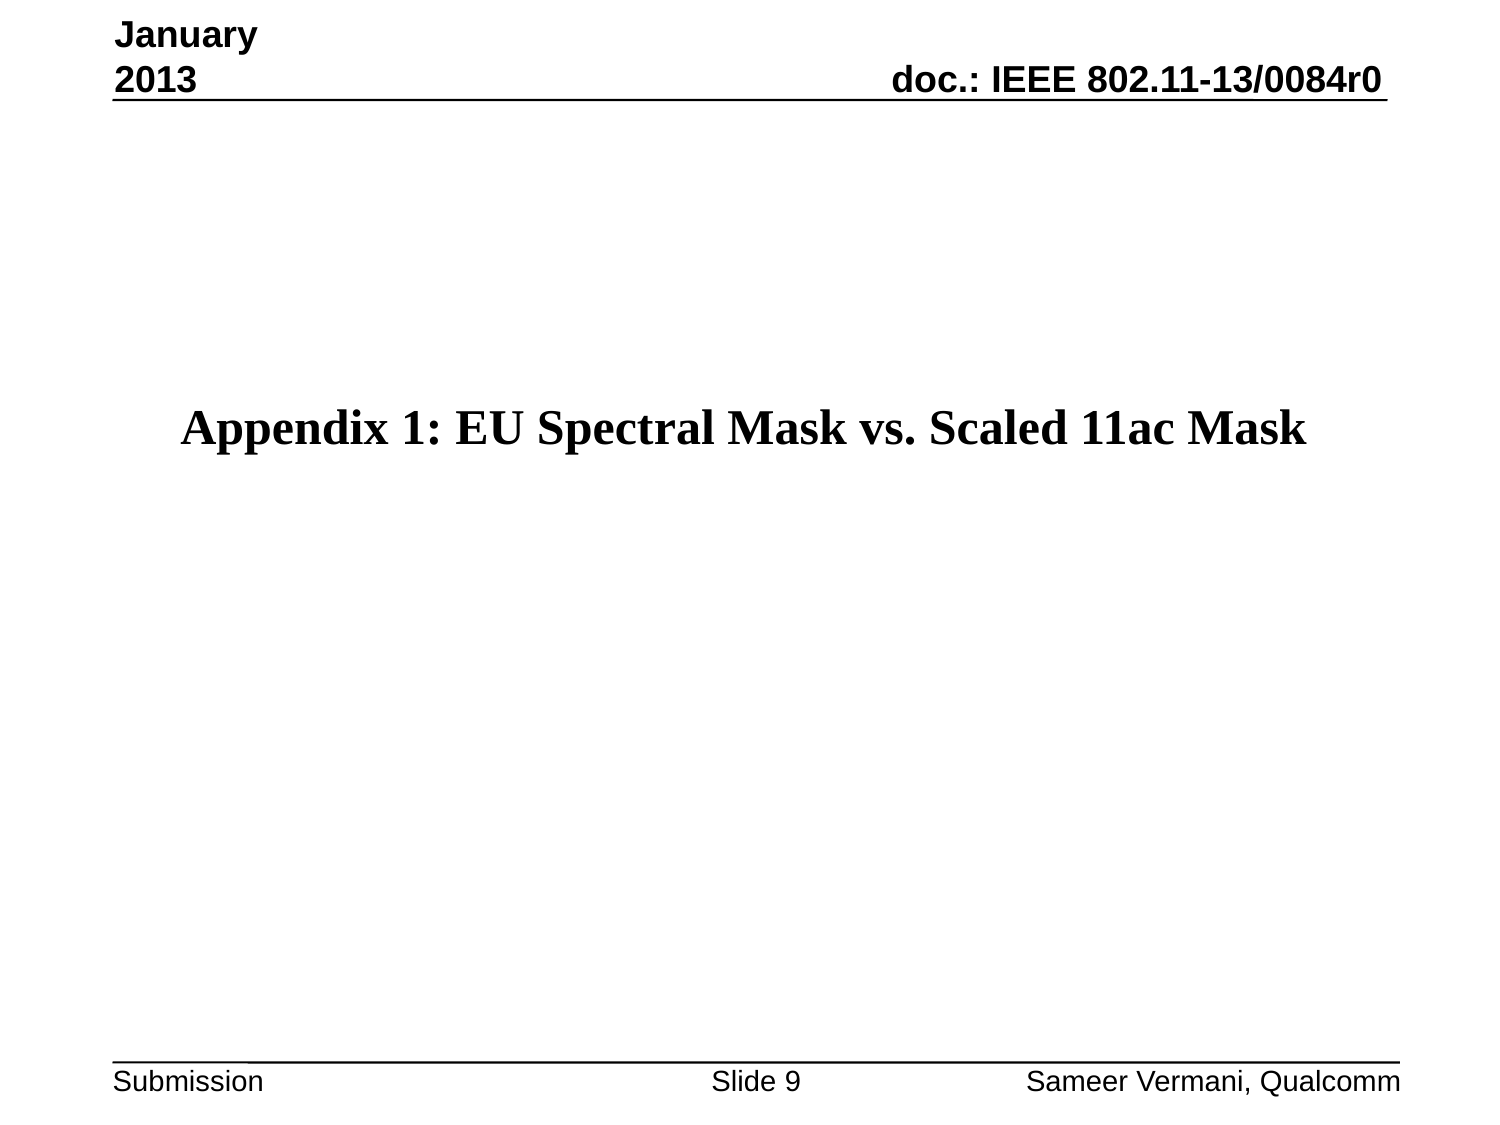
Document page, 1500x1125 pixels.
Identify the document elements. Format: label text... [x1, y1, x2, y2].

slide_number Slide 9 [701, 1061, 812, 1098]
list Appendix 1: EU Spectral Mask vs. Scaled 11ac Mask [62, 387, 1426, 976]
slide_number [114, 54, 274, 101]
footer Sameer Vermani, Qualcomm [1024, 1061, 1402, 1098]
